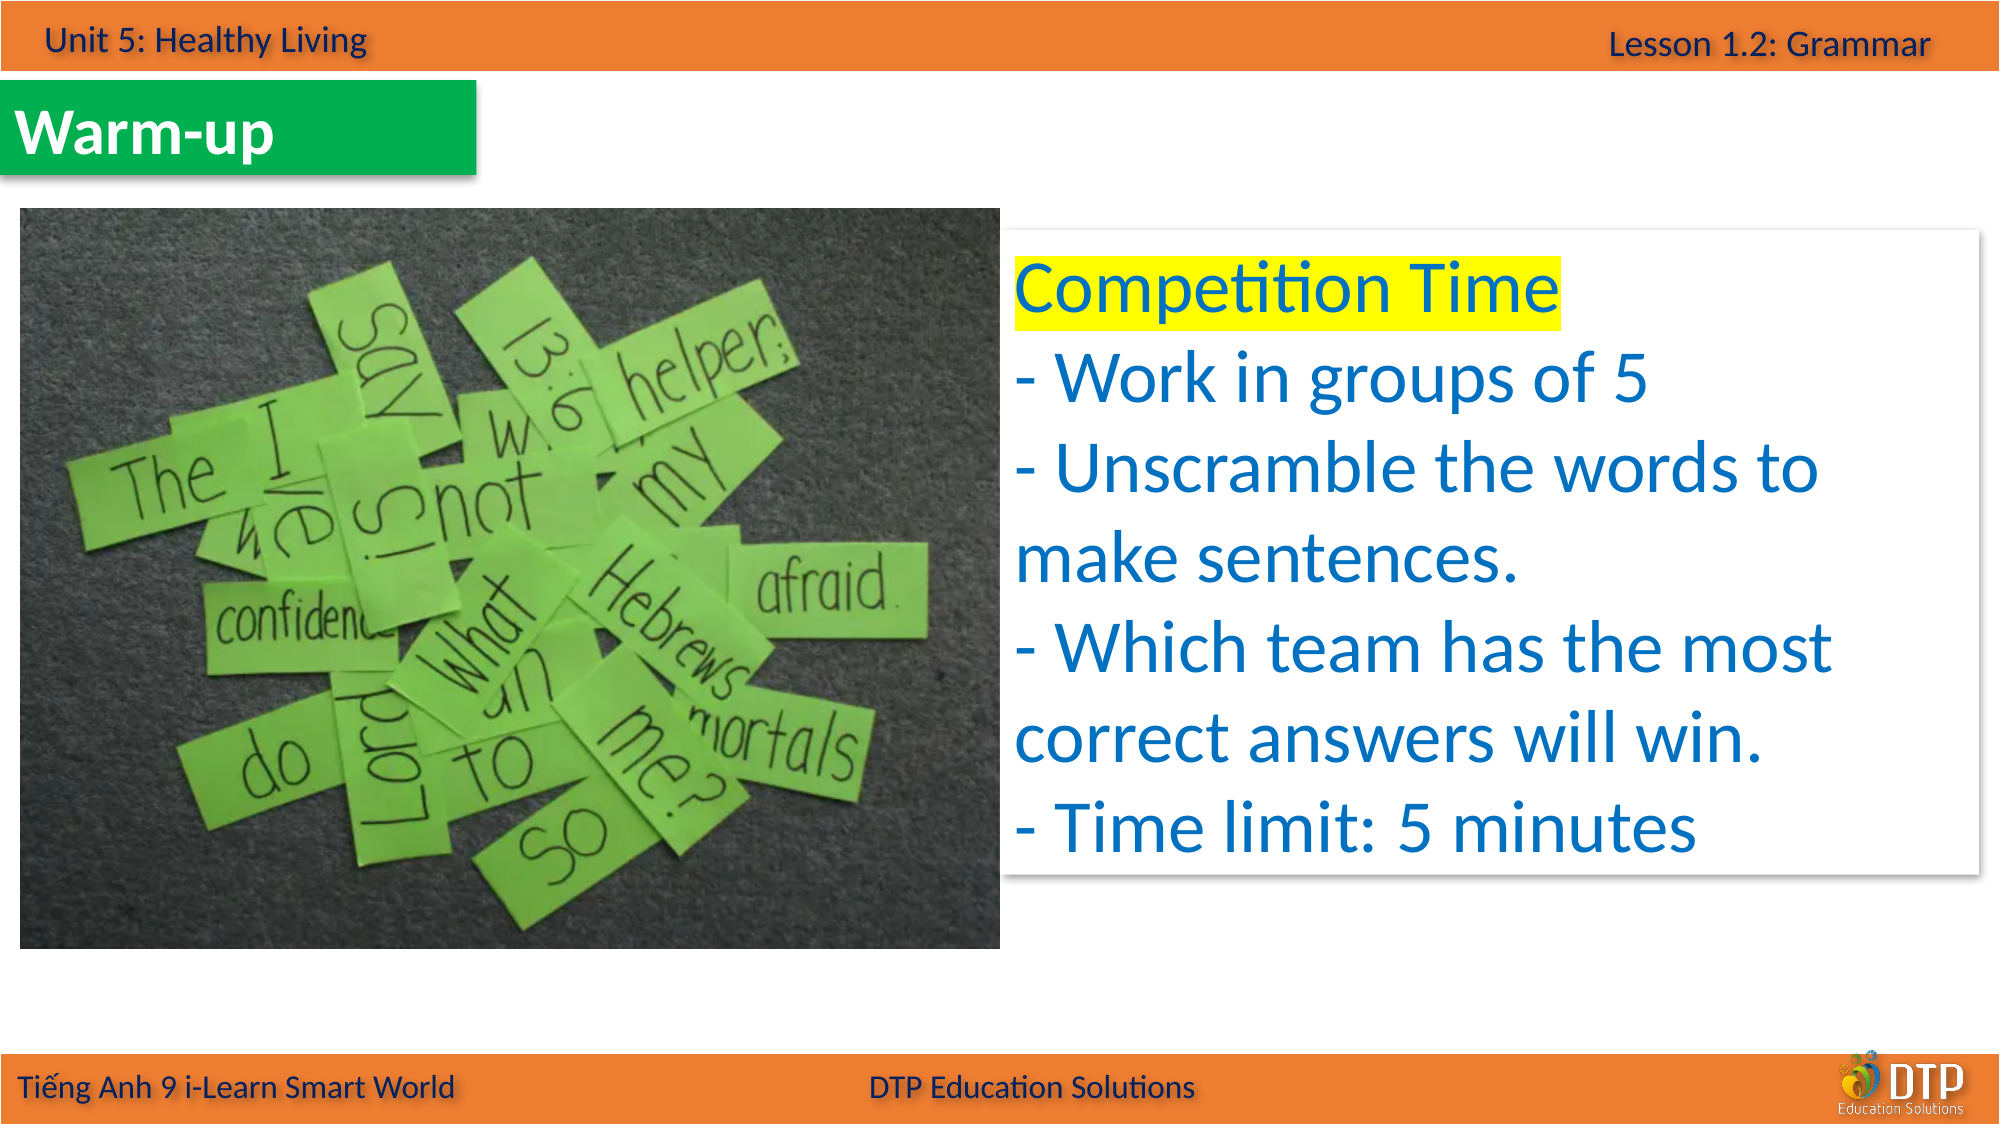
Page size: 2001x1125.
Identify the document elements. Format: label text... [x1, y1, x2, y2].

picture [1839, 1050, 1963, 1114]
picture [20, 208, 1000, 949]
text_box Competition Time - Work in groups of 5 - Unscramble the words to make sentences. - Which team has the most correct answers will win. - Time limit: 5 minutes [1000, 229, 1980, 875]
text_box Warm-up [0, 80, 477, 175]
